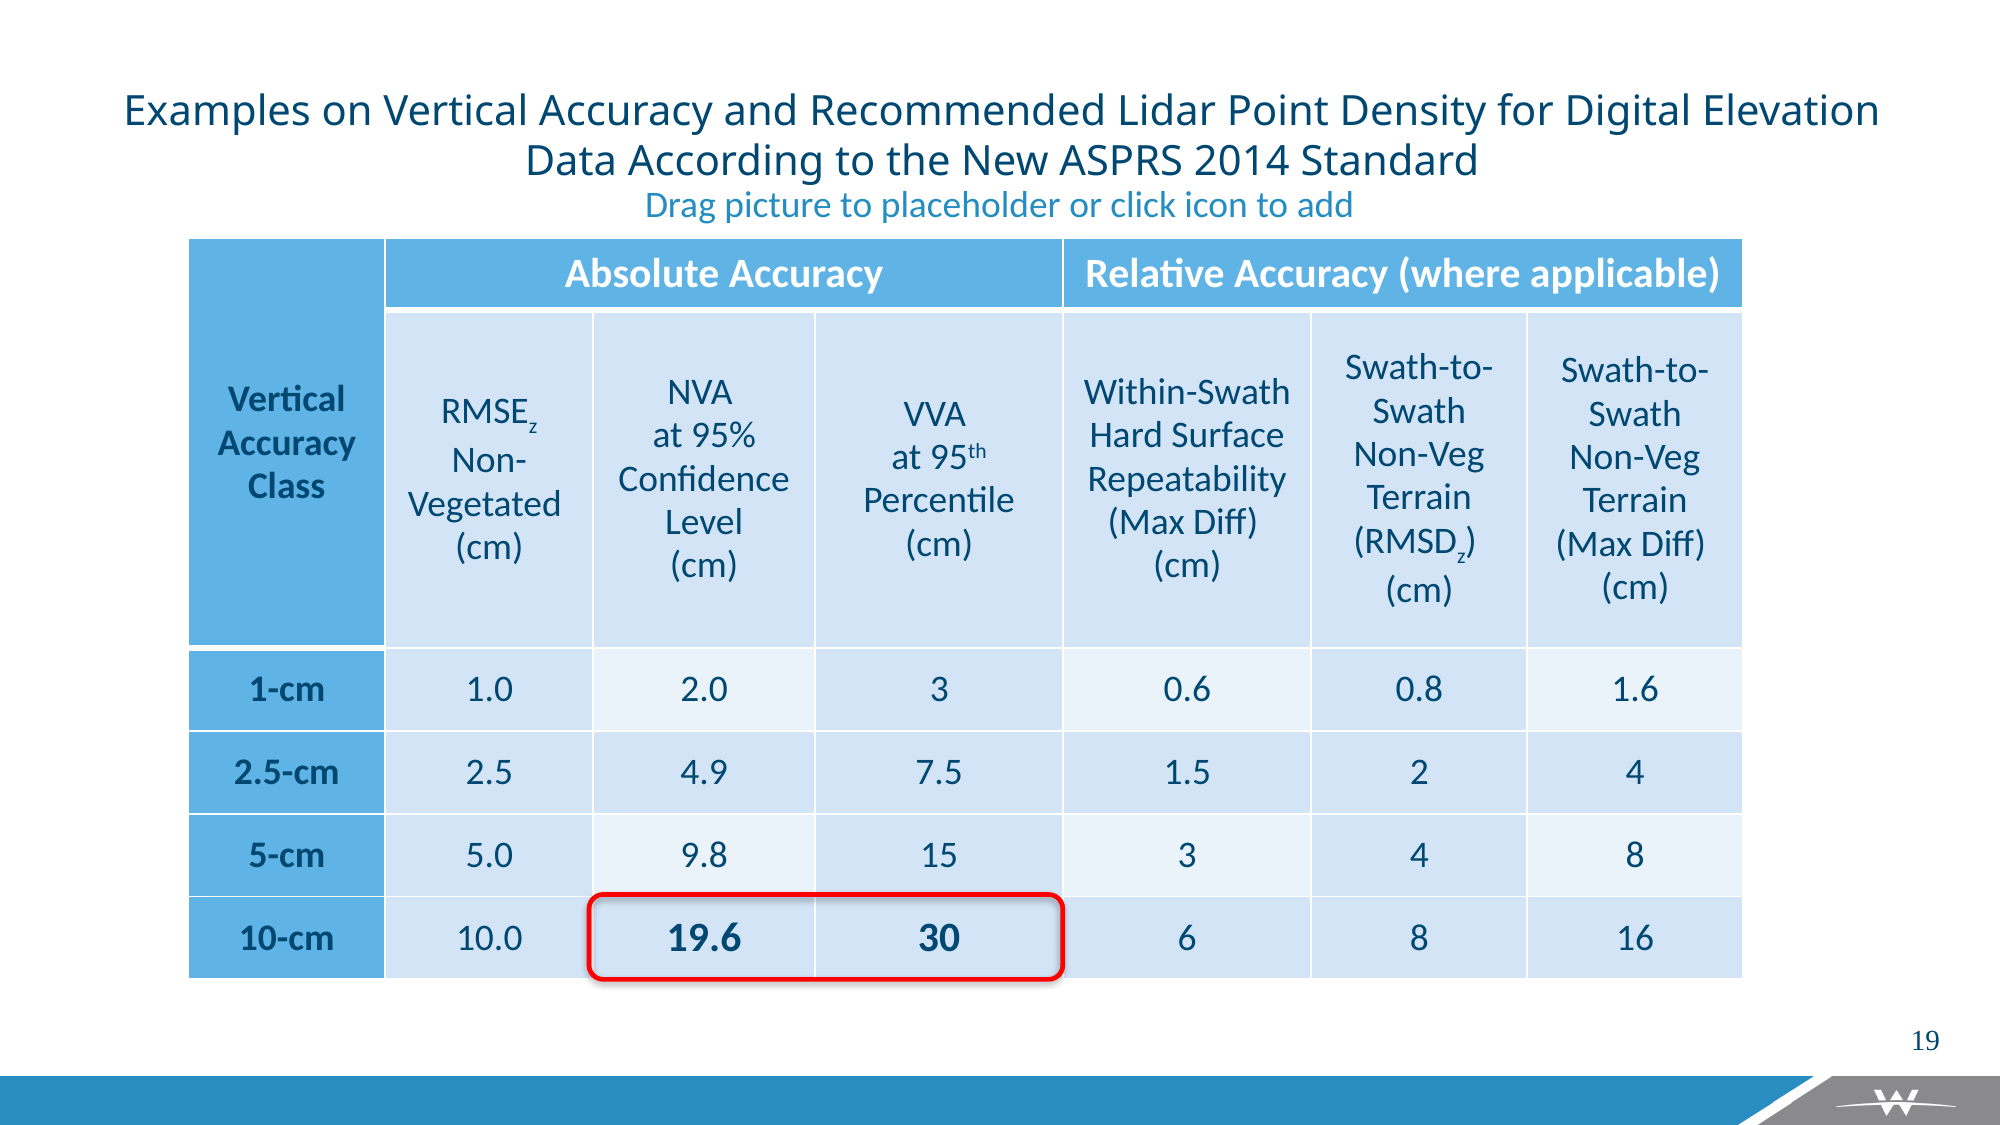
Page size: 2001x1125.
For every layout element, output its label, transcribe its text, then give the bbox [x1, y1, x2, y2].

list Examples on Vertical Accuracy and Recommended Lidar Point Density for Digital Elevation Data According to the New ASPRS 2014 Standard [101, 76, 1903, 171]
picture [0, 171, 2000, 1010]
picture [0, 1076, 2000, 1125]
